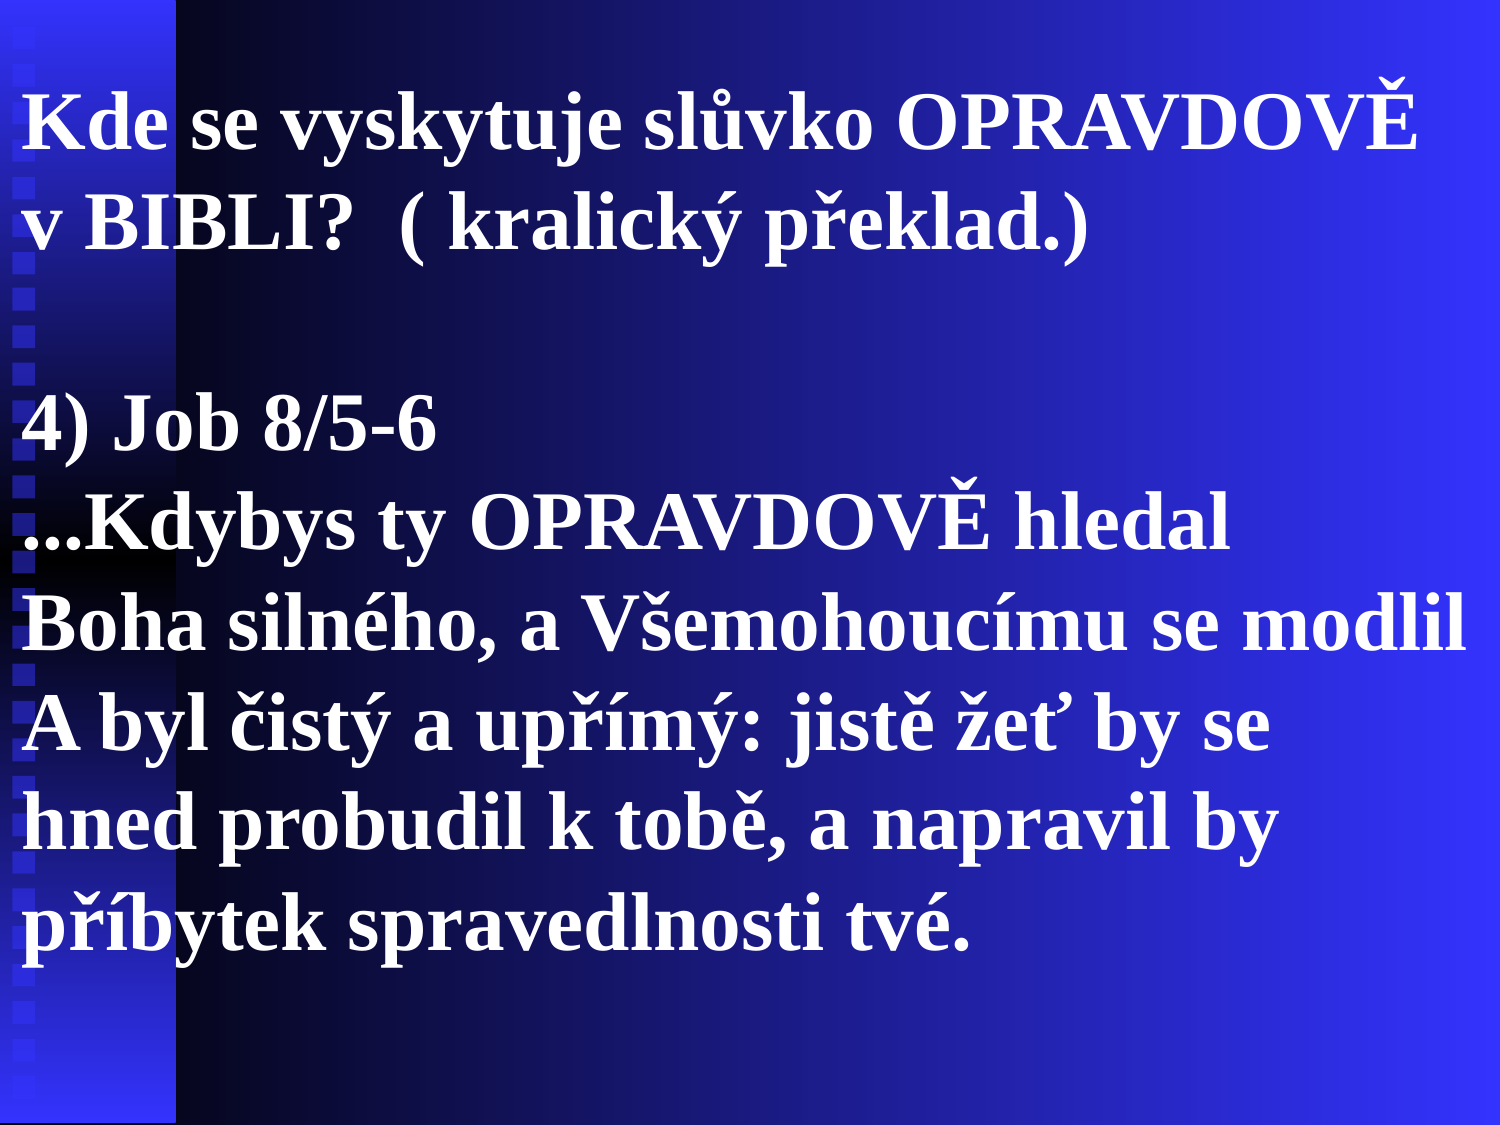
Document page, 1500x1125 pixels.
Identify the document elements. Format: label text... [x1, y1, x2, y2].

text_box Kde se vyskytuje slůvko OPRAVDOVĚ v BIBLI? ( kralický překlad.) 4) Job 8/5-6 ...Kdybys ty OPRAVDOVĚ hledal Boha silného, a Všemohoucímu se modlil A byl čistý a upřímý: jistě žeť by se hned probudil k tobě, a napravil by příbytek spravedlnosti tvé. [7, 59, 1485, 1075]
